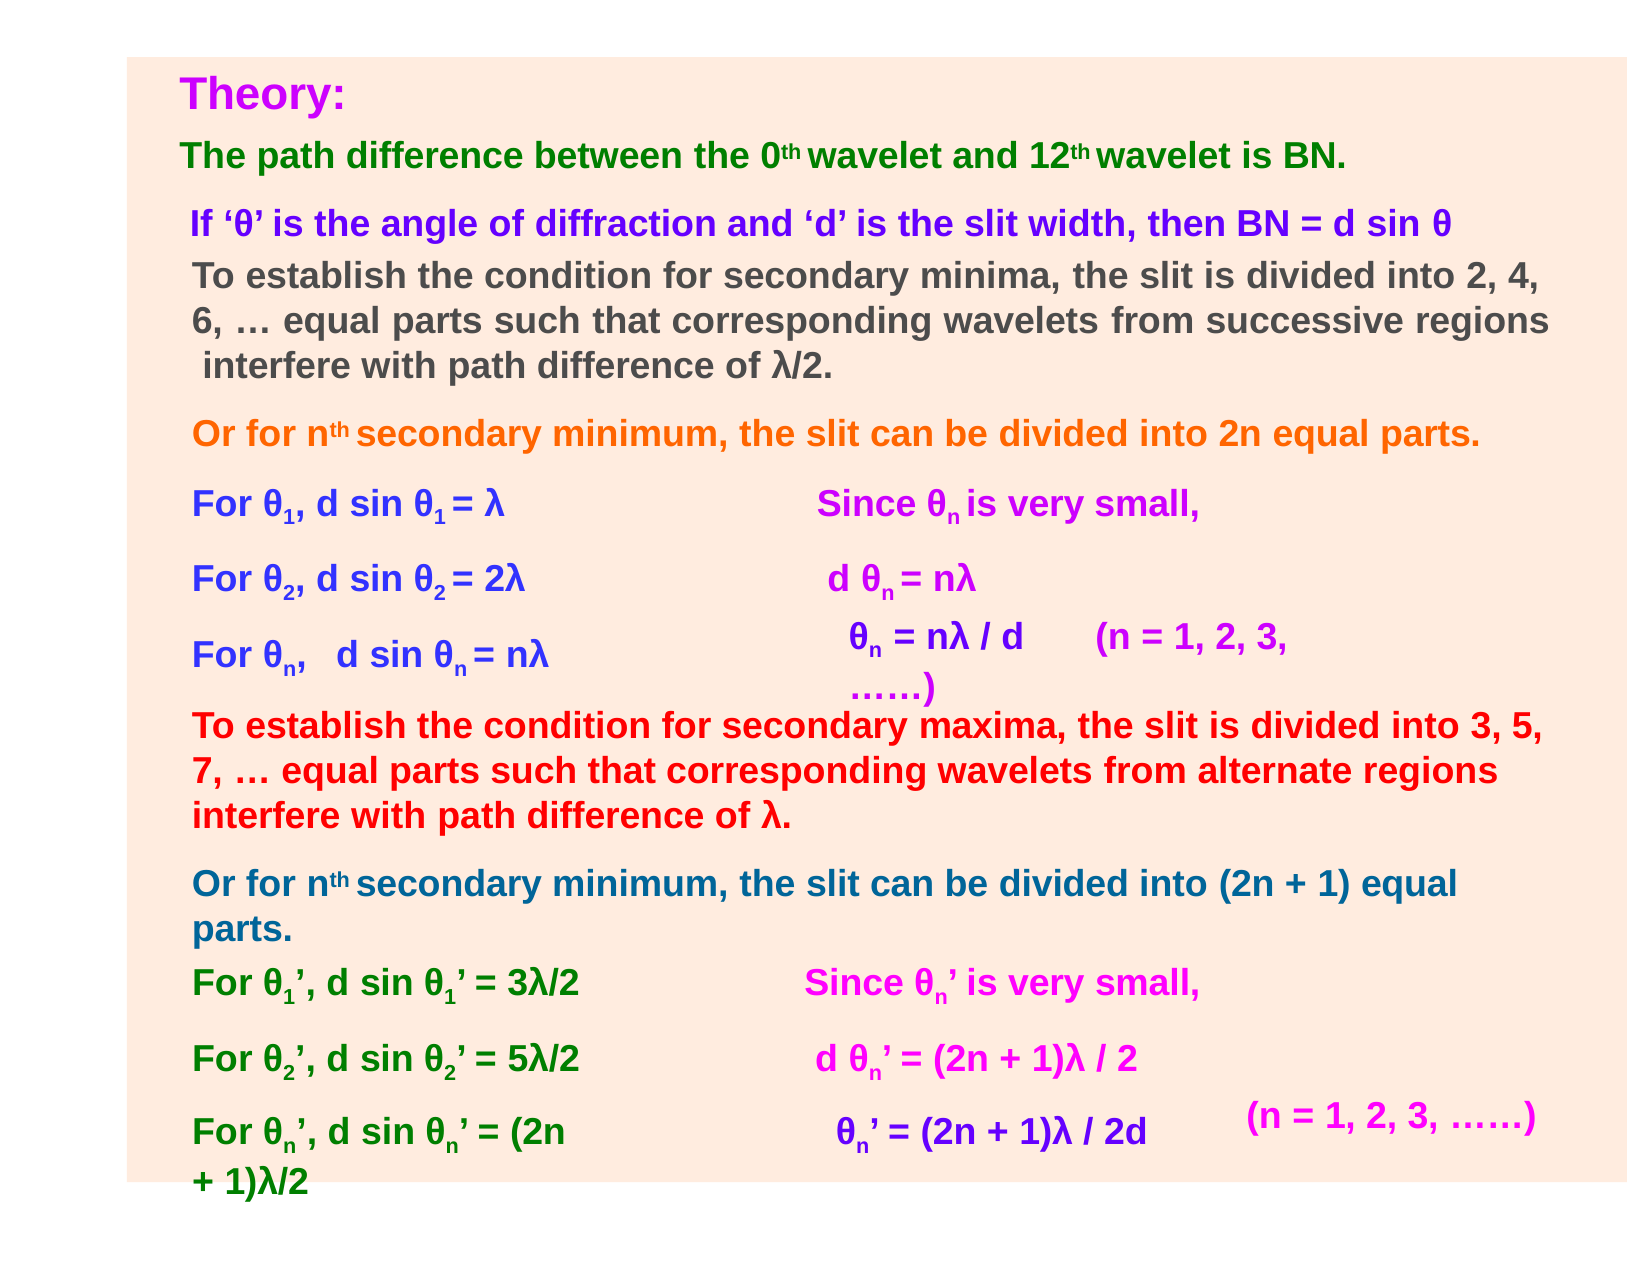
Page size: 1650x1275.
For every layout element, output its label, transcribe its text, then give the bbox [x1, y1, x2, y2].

title Theory: [177, 61, 350, 105]
text_box θn = nλ / d (n = 1, 2, 3, ……) [840, 609, 1384, 699]
text_box Since θn is very small, d θn = nλ [810, 451, 1216, 605]
text_box (n = 1, 2, 3, ……) [1244, 1089, 1540, 1137]
text_box For θ1, d sin θ1 = λ For θ2, d sin θ2 = 2λ For θn, d sin θn = nλ [185, 451, 557, 681]
text_box Since θn’ is very small, d θn’ = (2n + 1)λ / 2 θn’ = (2n + 1)λ / 2d [798, 930, 1213, 1158]
text_box The path difference between the 0th wavelet and 12th wavelet is BN. If ‘θ’ is the angle of diffraction and ‘d’ is the slit width, then BN = d sin θ To establish the condition for secondary minima, the slit is divided into 2, 4, 6, … equal parts such that corresponding wavelets from successive regions interfere with path difference of λ/2. Or for nth secondary minimum, the slit can be divided into 2n equal parts. [173, 105, 1557, 454]
text_box To establish the condition for secondary maxima, the slit is divided into 3, 5, 7, … equal parts such that corresponding wavelets from alternate regions interfere with path difference of λ. Or for nth secondary minimum, the slit can be divided into (2n + 1) equal parts. [185, 699, 1559, 949]
text_box For θ1’, d sin θ1’ = 3λ/2 For θ2’, d sin θ2’ = 5λ/2 For θn’, d sin θn’ = (2n + 1)λ/2 [185, 930, 718, 1203]
